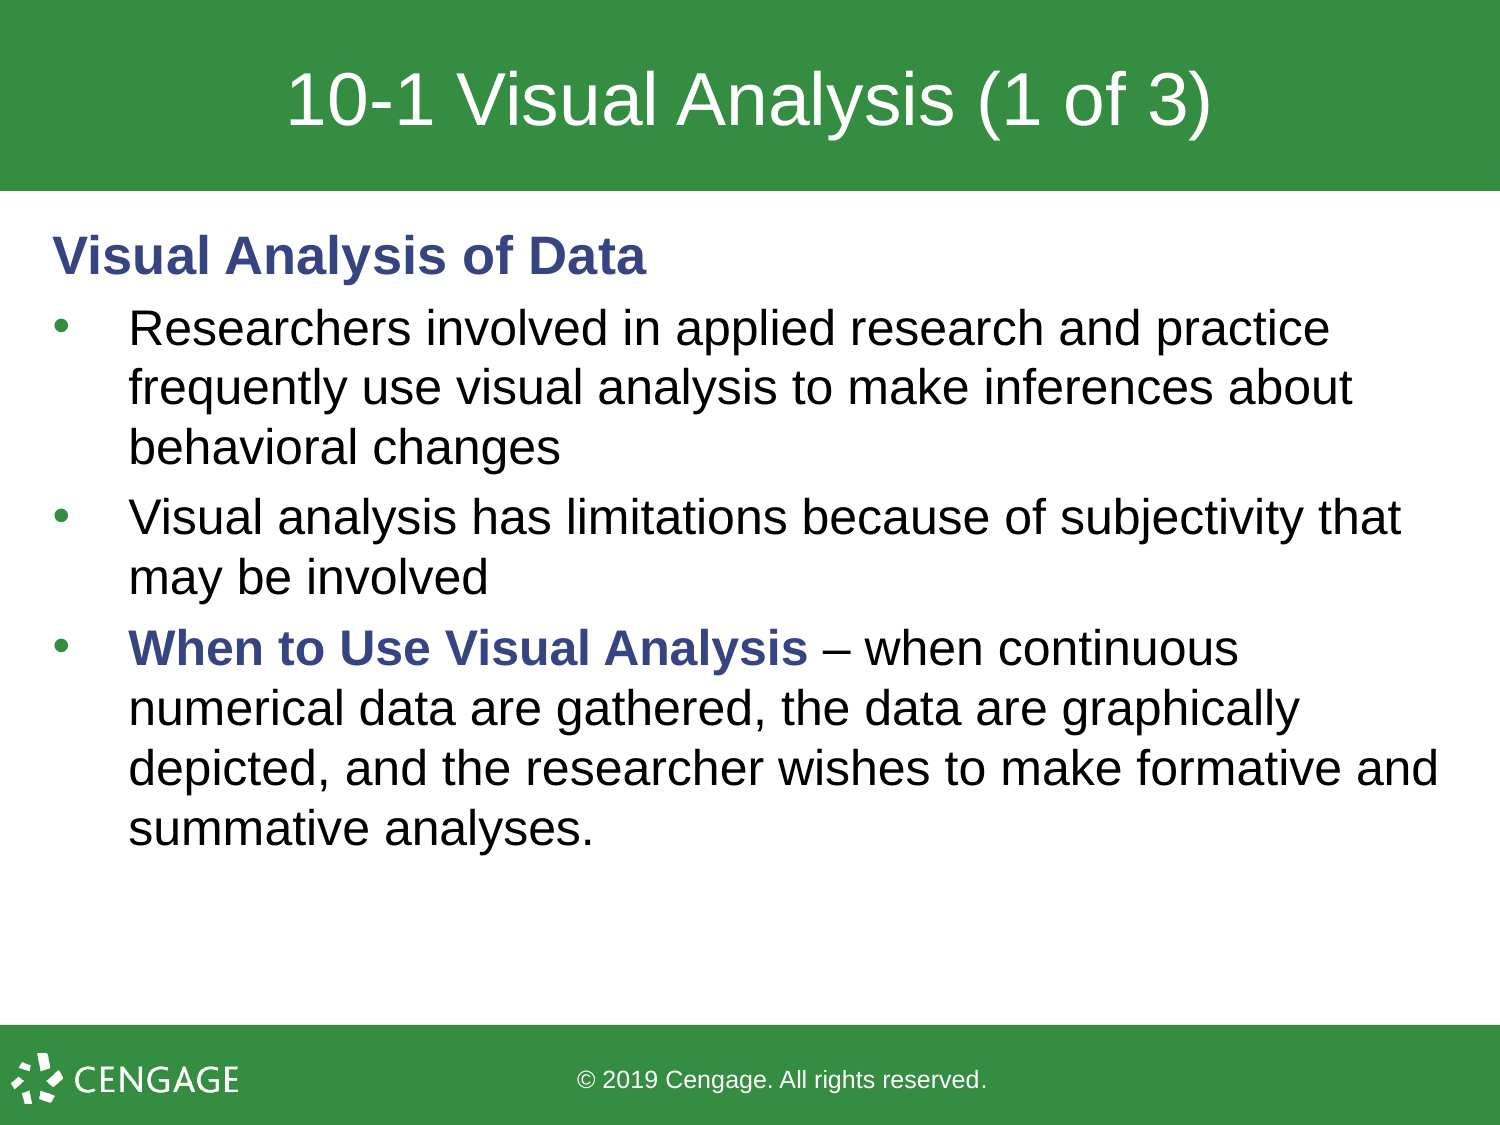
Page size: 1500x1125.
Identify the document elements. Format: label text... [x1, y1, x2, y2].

picture [11, 1053, 238, 1104]
title 10-1 Visual Analysis (1 of 3) [0, 0, 1500, 191]
list Visual Analysis of Data Researchers involved in applied research and practice frequently use visual analysis to make inferences about behavioral changes Visual analysis has limitations because of subjectivity that may be involved When to Use Visual Analysis – when continuous numerical data are gathered, the data are graphically depicted, and the researcher wishes to make formative and summative analyses. [37, 212, 1475, 1005]
